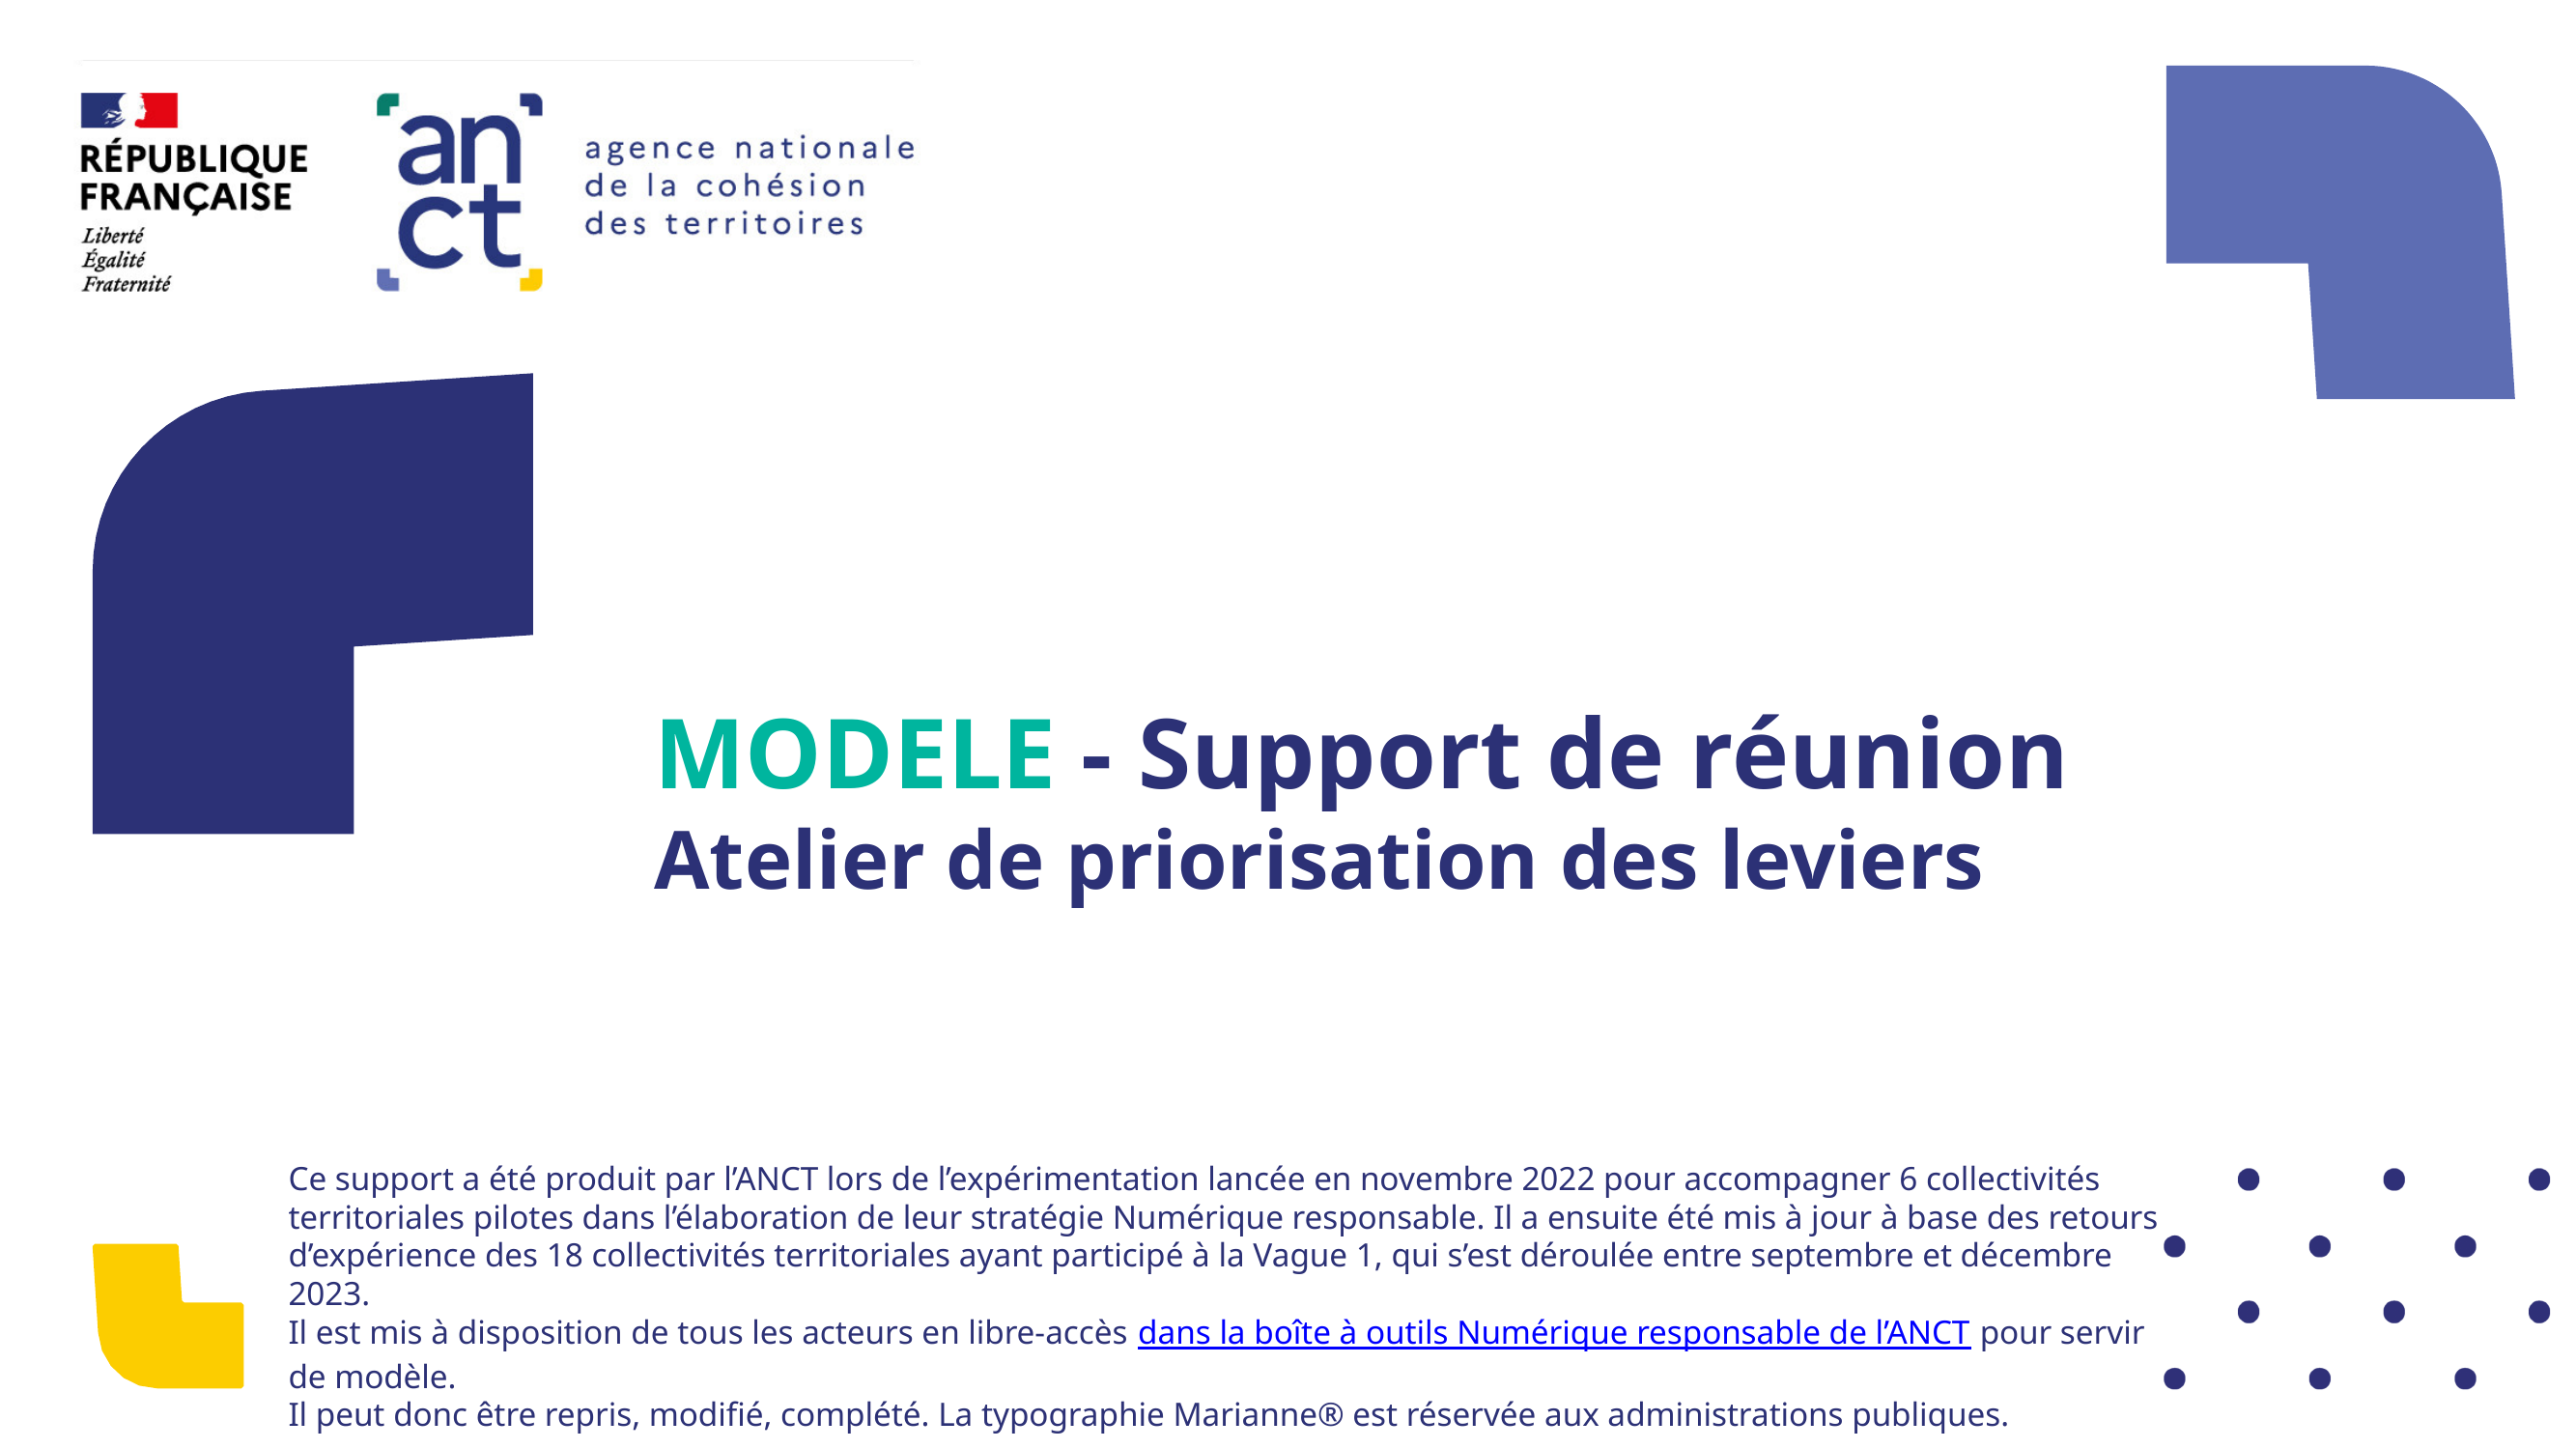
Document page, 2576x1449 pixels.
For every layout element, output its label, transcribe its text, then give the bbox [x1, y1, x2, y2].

text_box Ce support a été produit par l’ANCT lors de l’expérimentation lancée en novembre 2022 pour accompagner 6 collectivités territoriales pilotes dans l’élaboration de leur stratégie Numérique responsable. Il a ensuite été mis à jour à base des retours d’expérience des 18 collectivités territoriales ayant participé à la Vague 1, qui s’est déroulée entre septembre et décembre 2023. Il est mis à disposition de tous les acteurs en libre-accès dans la boîte à outils Numérique responsable de l’ANCT pour servir de modèle. Il peut donc être repris, modifié, complété. La typographie Marianne® est réservée aux administrations publiques. [273, 1151, 2194, 1440]
text_box MODELE - Support de réunion Atelier de priorisation des leviers [639, 685, 2194, 913]
picture [46, 60, 948, 326]
text_box [92, 1243, 244, 1389]
text_box [2166, 65, 2515, 400]
picture [2164, 1122, 2550, 1449]
text_box [92, 373, 533, 835]
